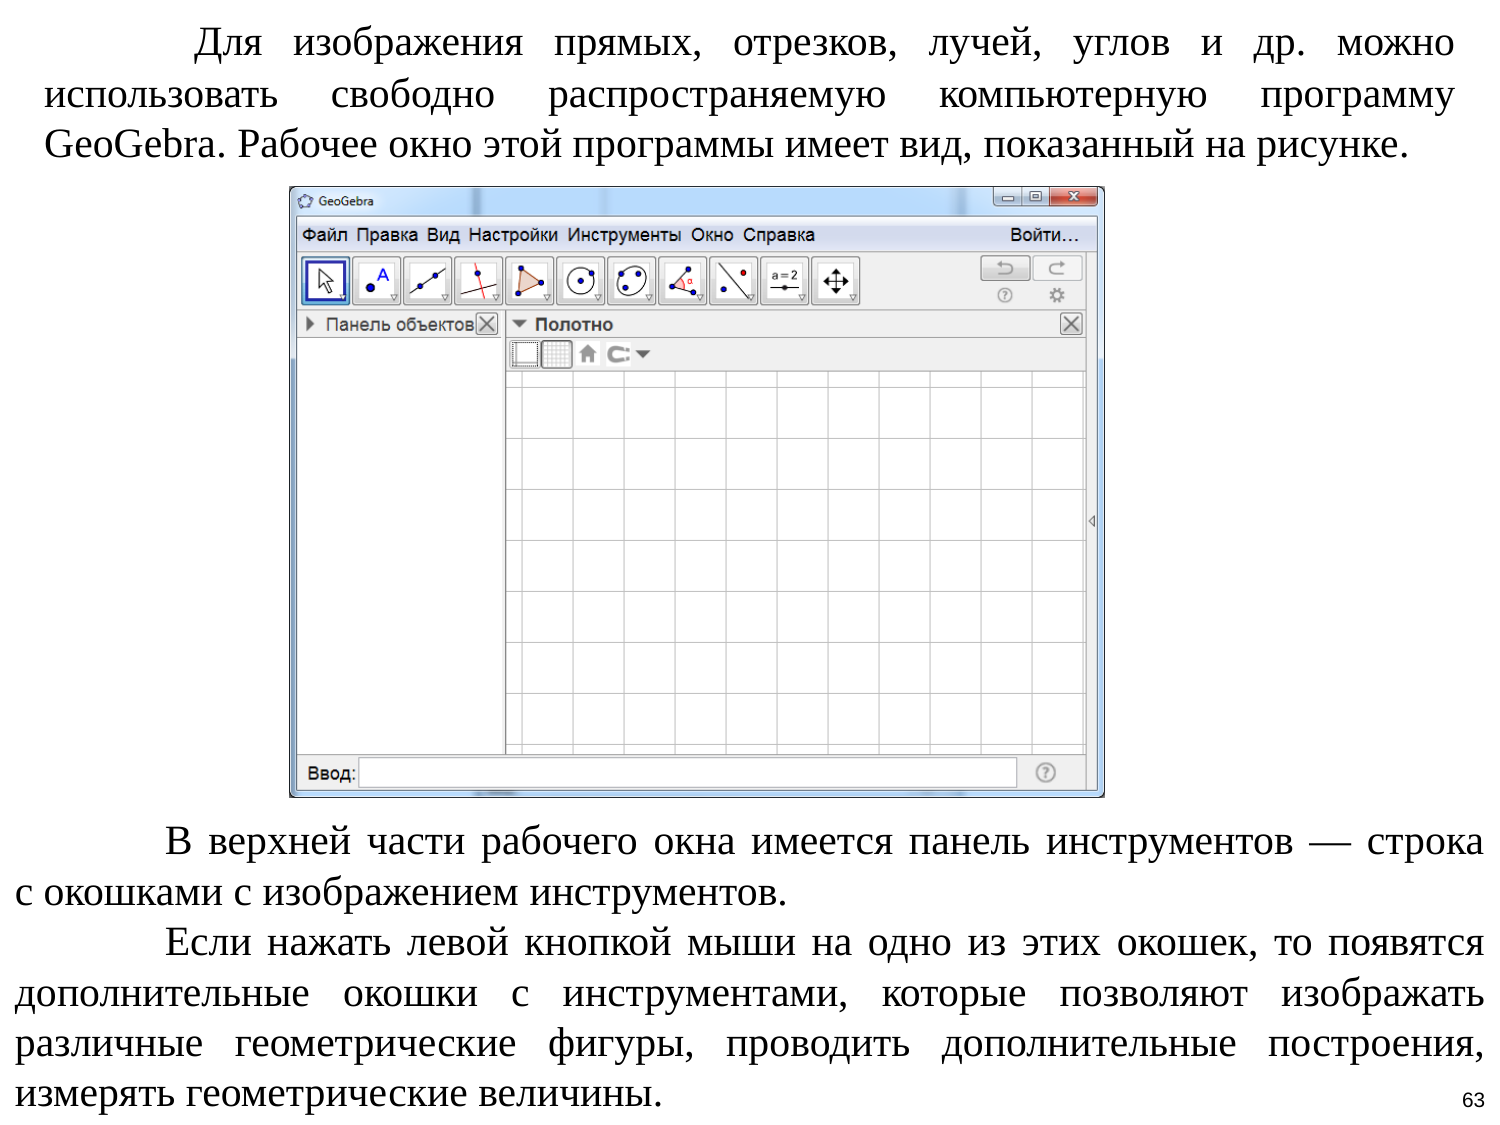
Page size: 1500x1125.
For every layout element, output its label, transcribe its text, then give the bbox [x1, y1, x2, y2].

slide_number 63 [1417, 1079, 1500, 1125]
text_box Для изображения прямых, отрезков, лучей, углов и др. можно использовать свободно распространяемую компьютерную программу GeoGebra. Рабочее окно этой программы имеет вид, показанный на рисунке. [29, 0, 1471, 174]
picture [288, 186, 1105, 799]
text_box В верхней части рабочего окна имеется панель инструментов — строка с окошками с изображением инструментов. Если нажать левой кнопкой мыши на одно из этих окошек, то появятся дополнительные окошки с инструментами, которые позволяют изображать различные геометрические фигуры, проводить дополнительные построения, измерять геометрические величины. [0, 796, 1500, 1122]
